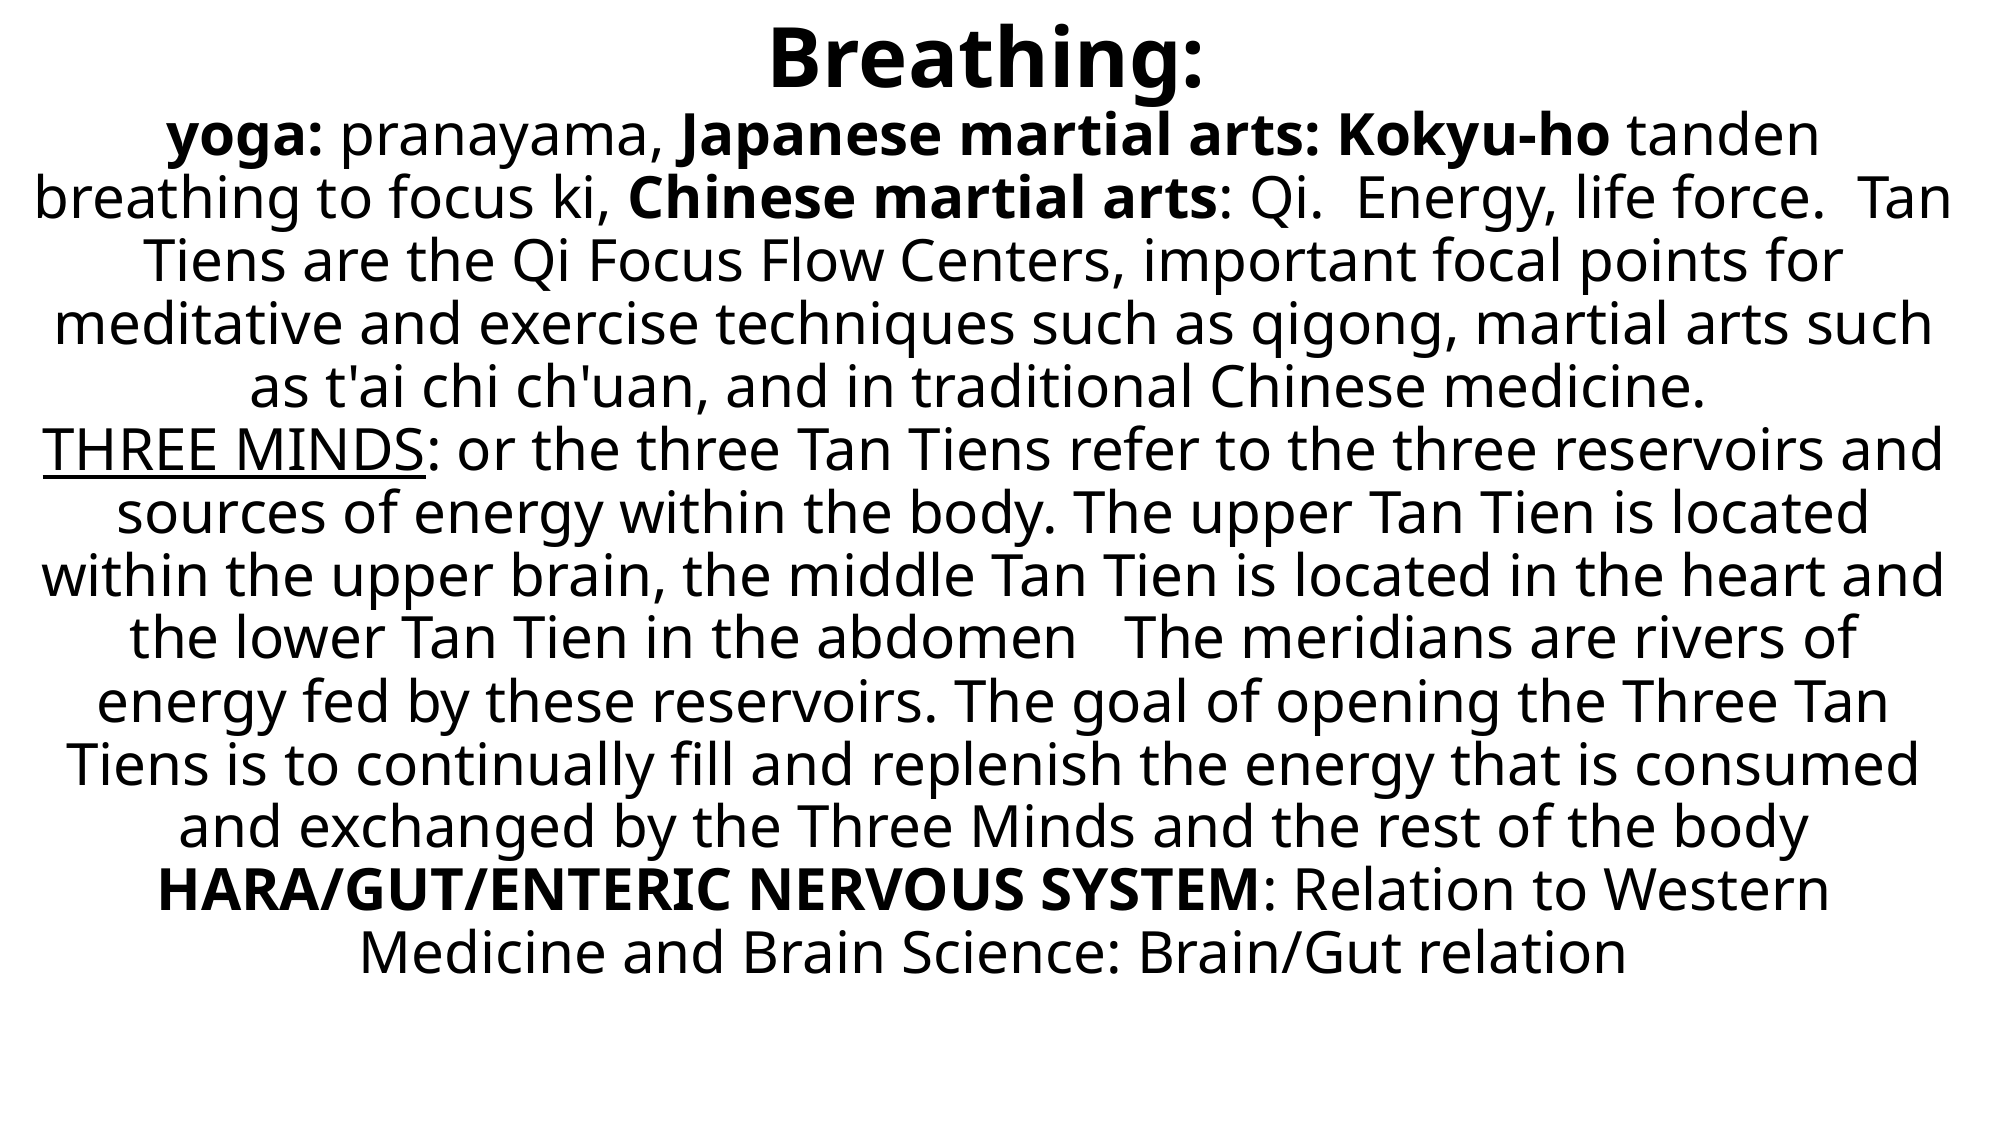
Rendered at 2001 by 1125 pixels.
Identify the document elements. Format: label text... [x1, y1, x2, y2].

title Breathing: yoga: pranayama, Japanese martial arts: Kokyu-ho tanden breathing to focus ki, Chinese martial arts: Qi. Energy, life force. Tan Tiens are the Qi Focus Flow Centers, important focal points for meditative and exercise techniques such as qigong, martial arts such as t'ai chi ch'uan, and in traditional Chinese medicine. THREE MINDS: or the three Tan Tiens refer to the three reservoirs and sources of energy within the body. The upper Tan Tien is located within the upper brain, the middle Tan Tien is located in the heart and the lower Tan Tien in the abdomen The meridians are rivers of energy fed by these reservoirs. The goal of opening the Three Tan Tiens is to continually fill and replenish the energy that is consumed and exchanged by the Three Minds and the rest of the body HARA/GUT/ENTERIC NERVOUS SYSTEM: Relation to Western Medicine and Brain Science: Brain/Gut relation [12, 47, 1976, 994]
